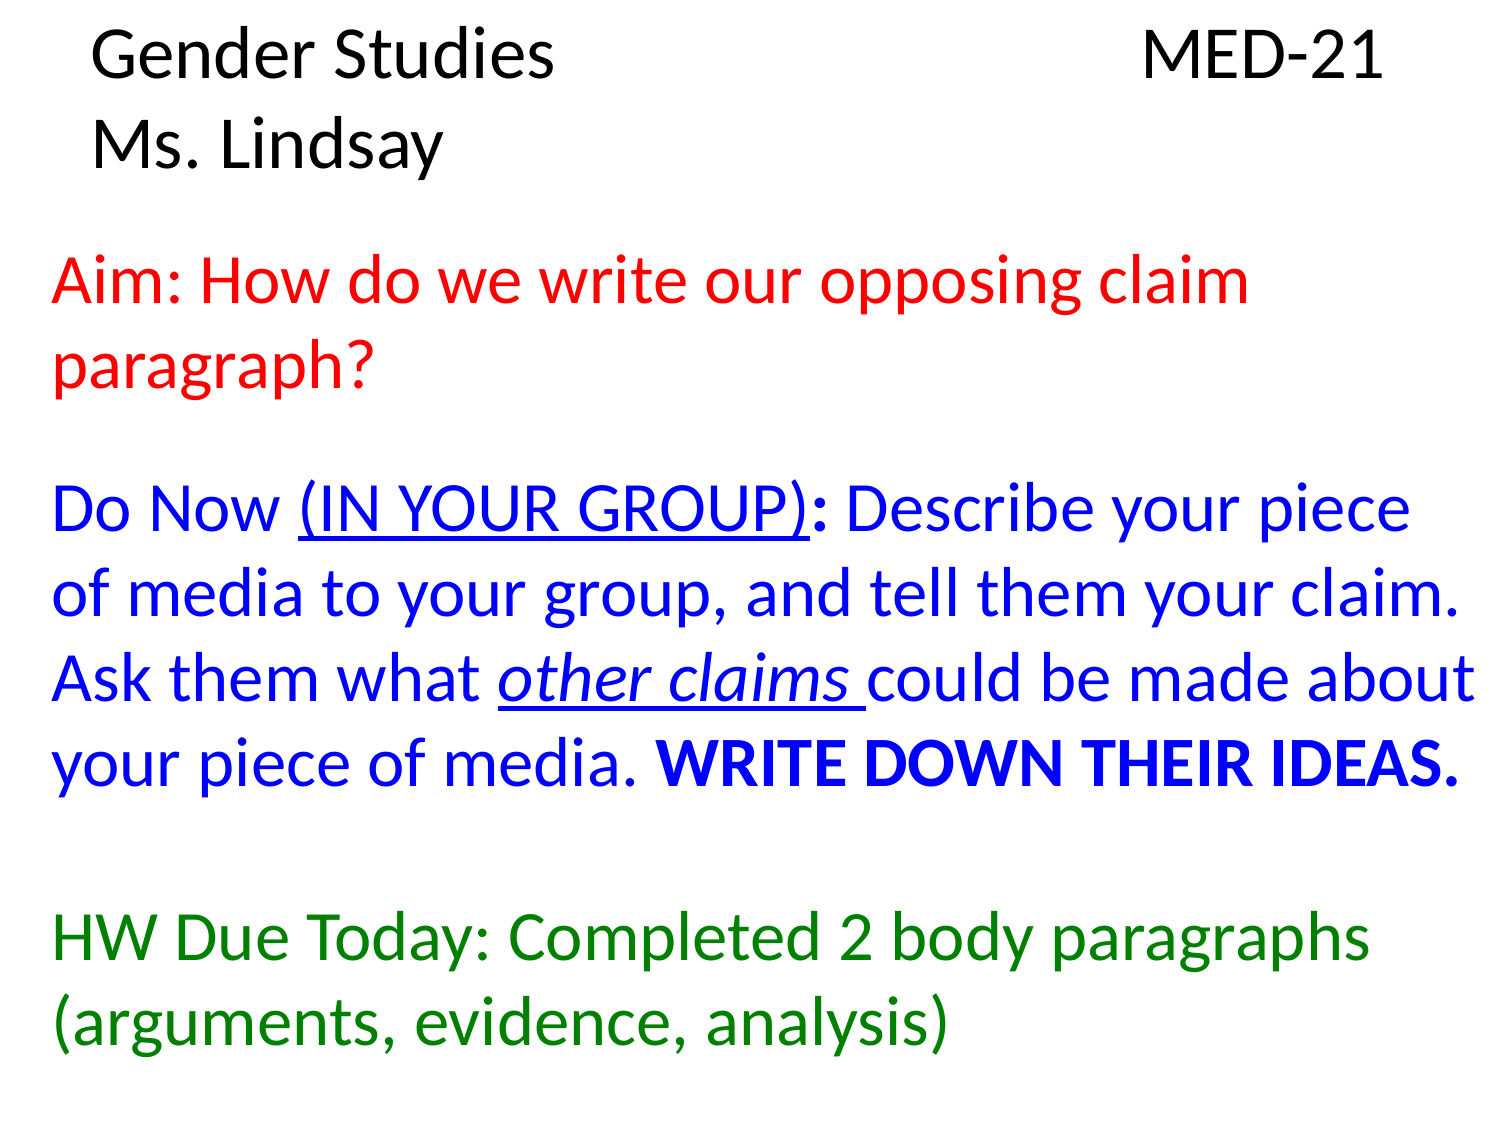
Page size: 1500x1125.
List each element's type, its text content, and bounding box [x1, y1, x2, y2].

list Aim: How do we write our opposing claim paragraph? Do Now (IN YOUR GROUP): Describe your piece of media to your group, and tell them your claim. Ask them what other claims could be made about your piece of media. WRITE DOWN THEIR IDEAS. HW Due Today: Completed 2 body paragraphs (arguments, evidence, analysis) [36, 225, 1500, 1125]
title Gender Studies MED-21 Ms. Lindsay [75, 0, 1425, 188]
